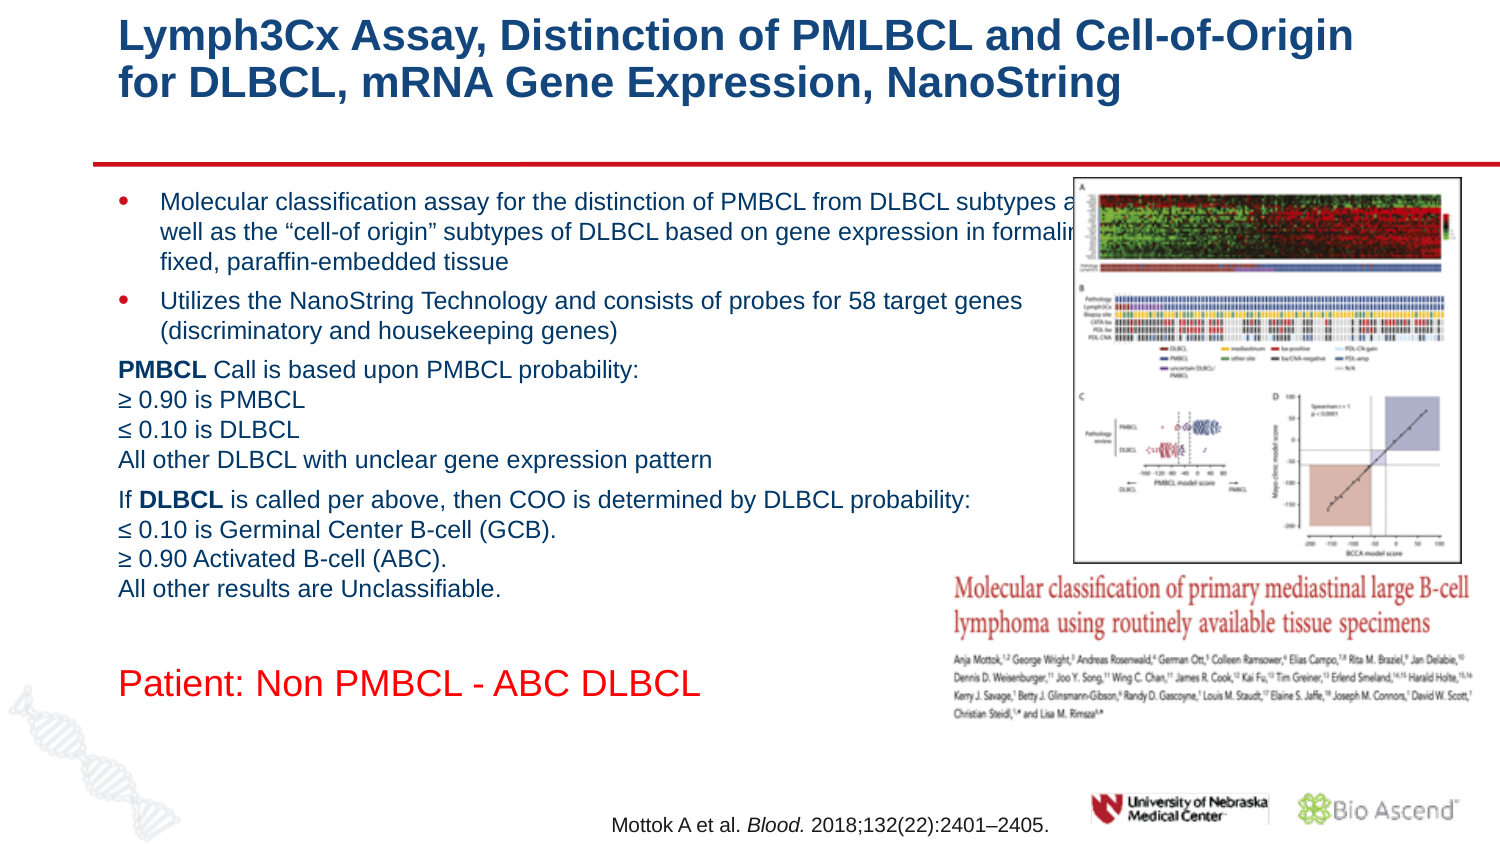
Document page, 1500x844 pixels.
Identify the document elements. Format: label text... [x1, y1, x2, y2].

picture [950, 574, 1478, 727]
table_cell ANC [1070, 180, 1113, 572]
title Lymph3Cx Assay, Distinction of PMLBCL and Cell-of-Origin for DLBCL, mRNA Gene Expression, NanoString [103, 51, 1397, 177]
list Molecular classification assay for the distinction of PMBCL from DLBCL subtypes as well as the “cell-of origin” subtypes of DLBCL based on gene expression in formalin-fixed, paraffin-embedded tissue Utilizes the NanoString Technology and consists of probes for 58 target genes (discriminatory and housekeeping genes) PMBCL Call is based upon PMBCL probability: ≥ 0.90 is PMBCL ≤ 0.10 is DLBCL All other DLBCL with unclear gene expression pattern If DLBCL is called per above, then COO is determined by DLBCL probability: ≤ 0.10 is Germinal Center B-cell (GCB). ≥ 0.90 Activated B-cell (ABC). All other results are Unclassifiable. Patient: Non PMBCL - ABC DLBCL [103, 177, 1113, 754]
picture [1079, 784, 1464, 828]
text_box Mottok A et al. Blood. 2018;132(22):2401–2405. [596, 804, 1164, 844]
picture [1073, 177, 1462, 564]
